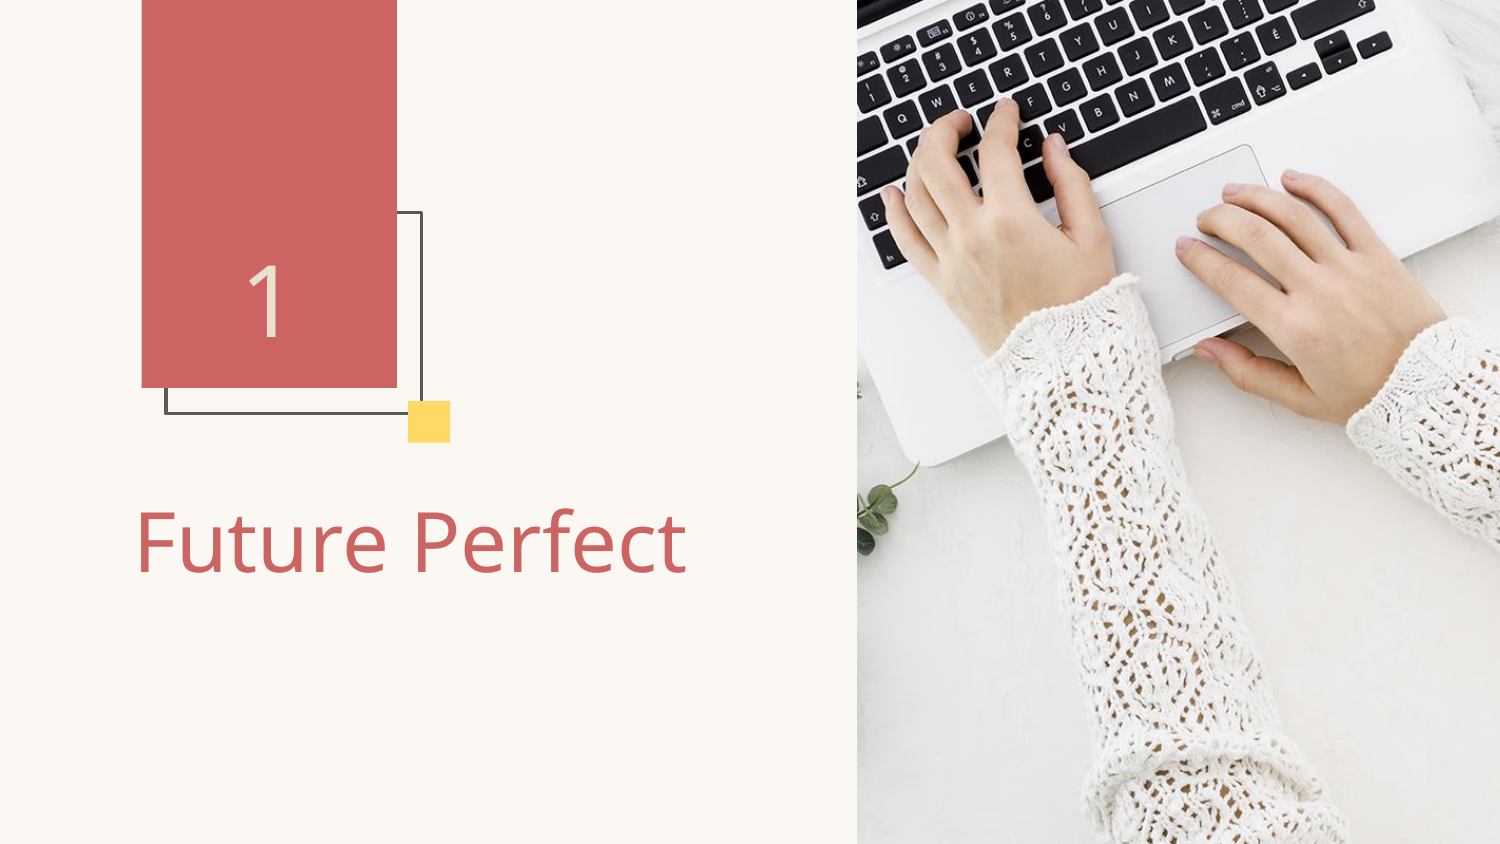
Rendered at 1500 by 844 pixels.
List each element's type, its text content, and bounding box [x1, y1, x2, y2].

title Future Perfect [118, 474, 851, 608]
title 1 [108, 212, 431, 373]
picture [856, 0, 1500, 844]
